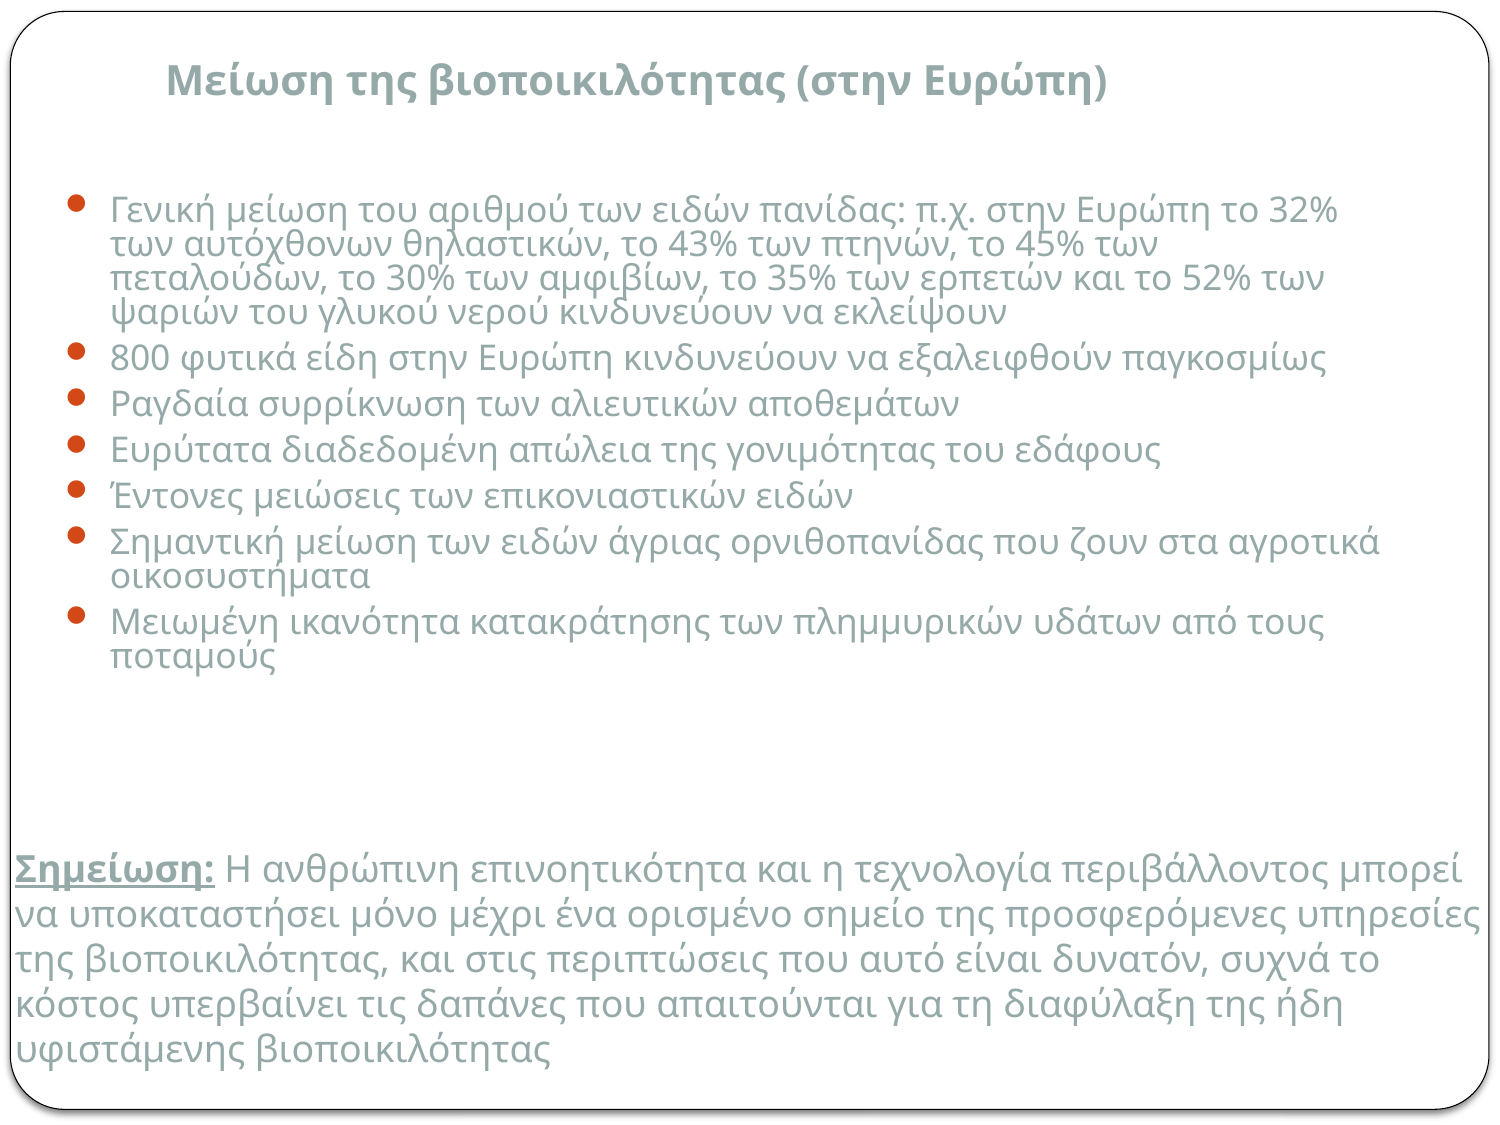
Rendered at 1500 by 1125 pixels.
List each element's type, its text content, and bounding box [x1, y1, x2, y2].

list Γενική μείωση του αριθμού των ειδών πανίδας: π.χ. στην Ευρώπη το 32% των αυτόχθονων θηλαστικών, το 43% των πτηνών, το 45% των πεταλούδων, το 30% των αμφιβίων, το 35% των ερπετών και το 52% των ψαριών του γλυκού νερού κινδυνεύουν να εκλείψουν 800 φυτικά είδη στην Ευρώπη κινδυνεύουν να εξαλειφθούν παγκοσμίως Ραγδαία συρρίκνωση των αλιευτικών αποθεμάτων Ευρύτατα διαδεδομένη απώλεια της γονιμότητας του εδάφους Έντονες μειώσεις των επικονιαστικών ειδών Σημαντική μείωση των ειδών άγριας ορνιθοπανίδας που ζουν στα αγροτικά οικοσυστήματα Μειωμένη ικανότητα κατακράτησης των πλημμυρικών υδάτων από τους ποταμούς [49, 187, 1401, 813]
title Μείωση της βιοποικιλότητας (στην Ευρώπη) [149, 44, 1426, 126]
text_box Σημείωση: Η ανθρώπινη επινοητικότητα και η τεχνολογία περιβάλλοντος μπορεί να υποκαταστήσει μόνο μέχρι ένα ορισμένο σημείο της προσφερόμενες υπηρεσίες της βιοποικιλότητας, και στις περιπτώσεις που αυτό είναι δυνατόν, συχνά το κόστος υπερβαίνει τις δαπάνες που απαιτούνται για τη διαφύλαξη της ήδη υφιστάμενης βιοποικιλότητας [0, 837, 1500, 1078]
